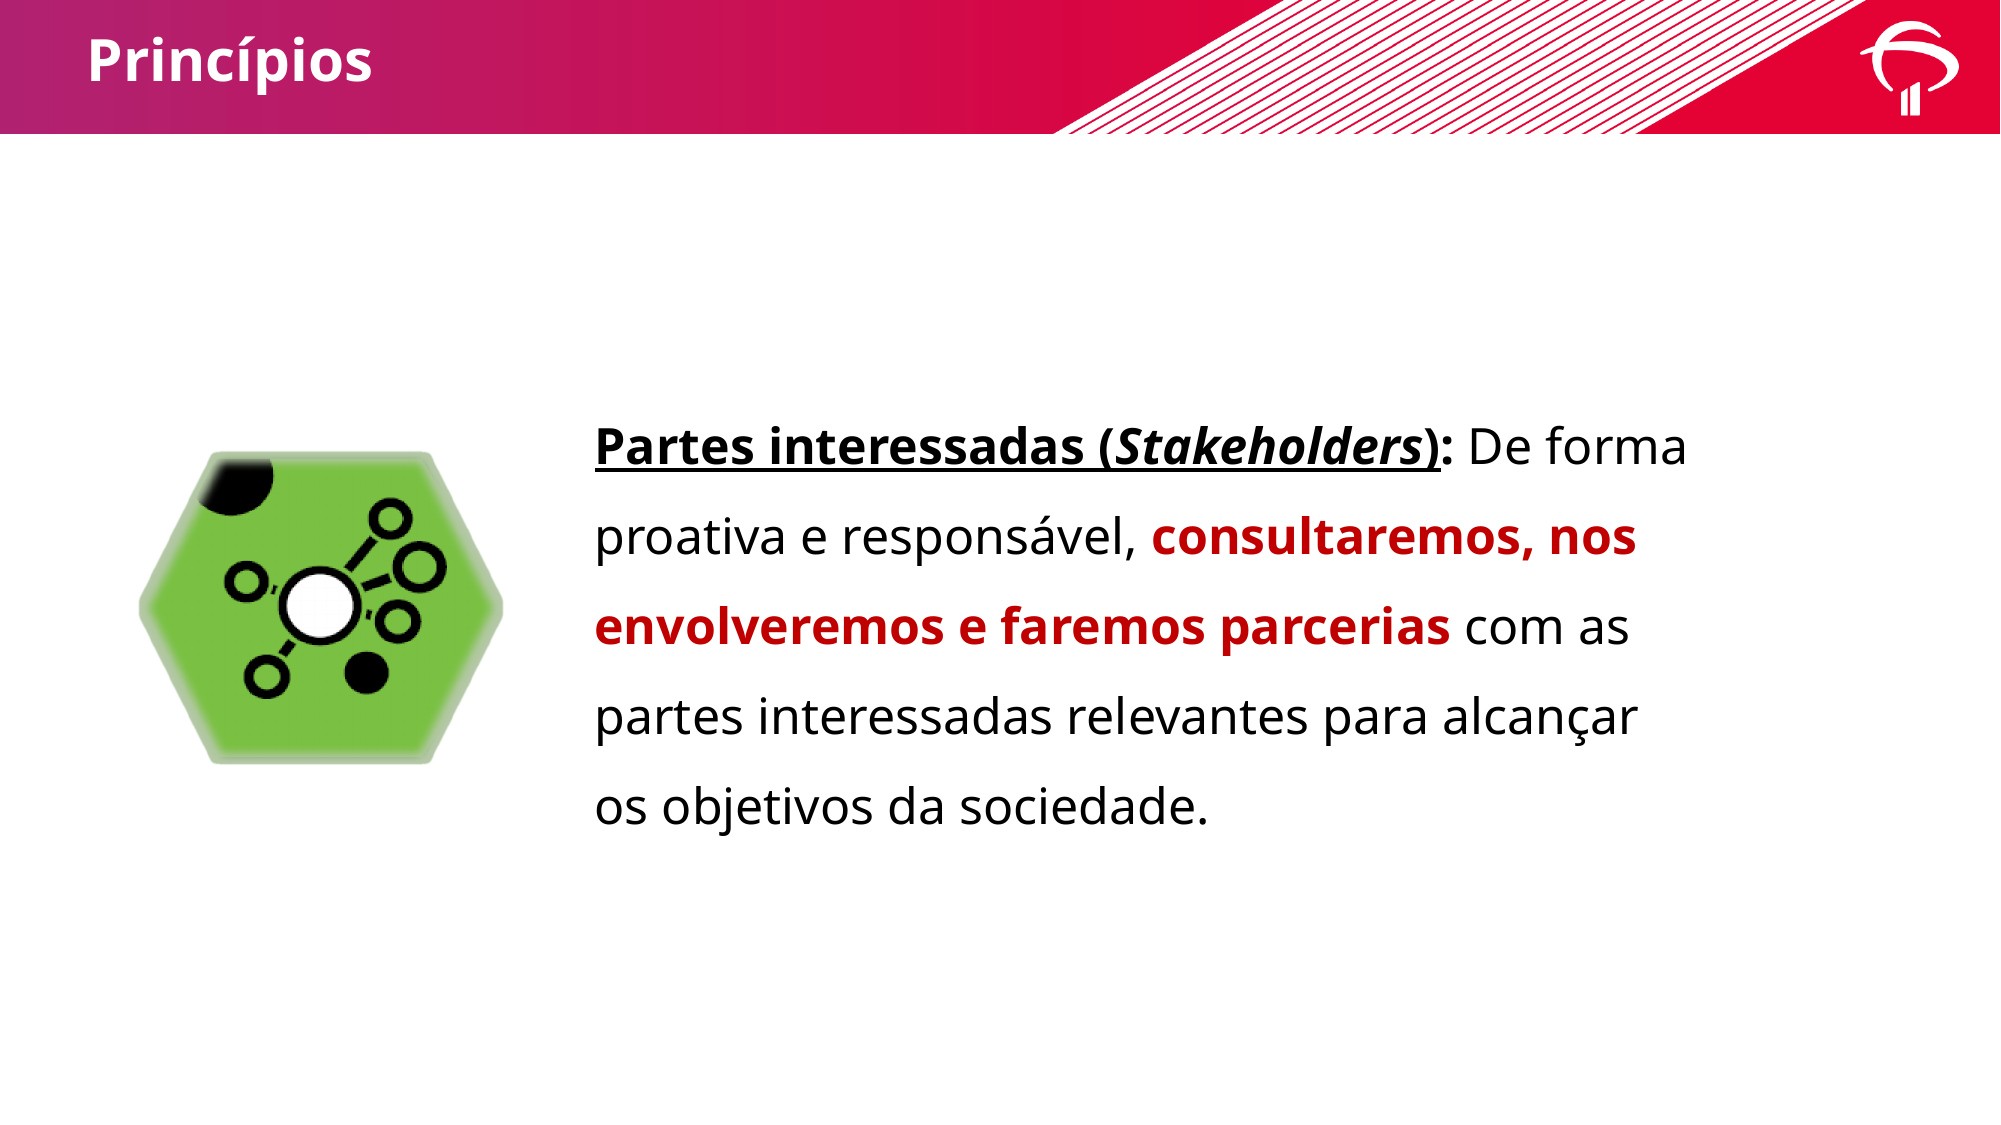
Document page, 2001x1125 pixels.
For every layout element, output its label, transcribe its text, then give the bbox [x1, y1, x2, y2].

picture [137, 455, 504, 760]
text_box Partes interessadas (Stakeholders): De forma proativa e responsável, consultaremos, nos envolveremos e faremos parcerias com as partes interessadas relevantes para alcançar os objetivos da sociedade. [579, 377, 1868, 843]
title Princípios [71, 8, 1065, 129]
picture [0, 0, 2000, 134]
